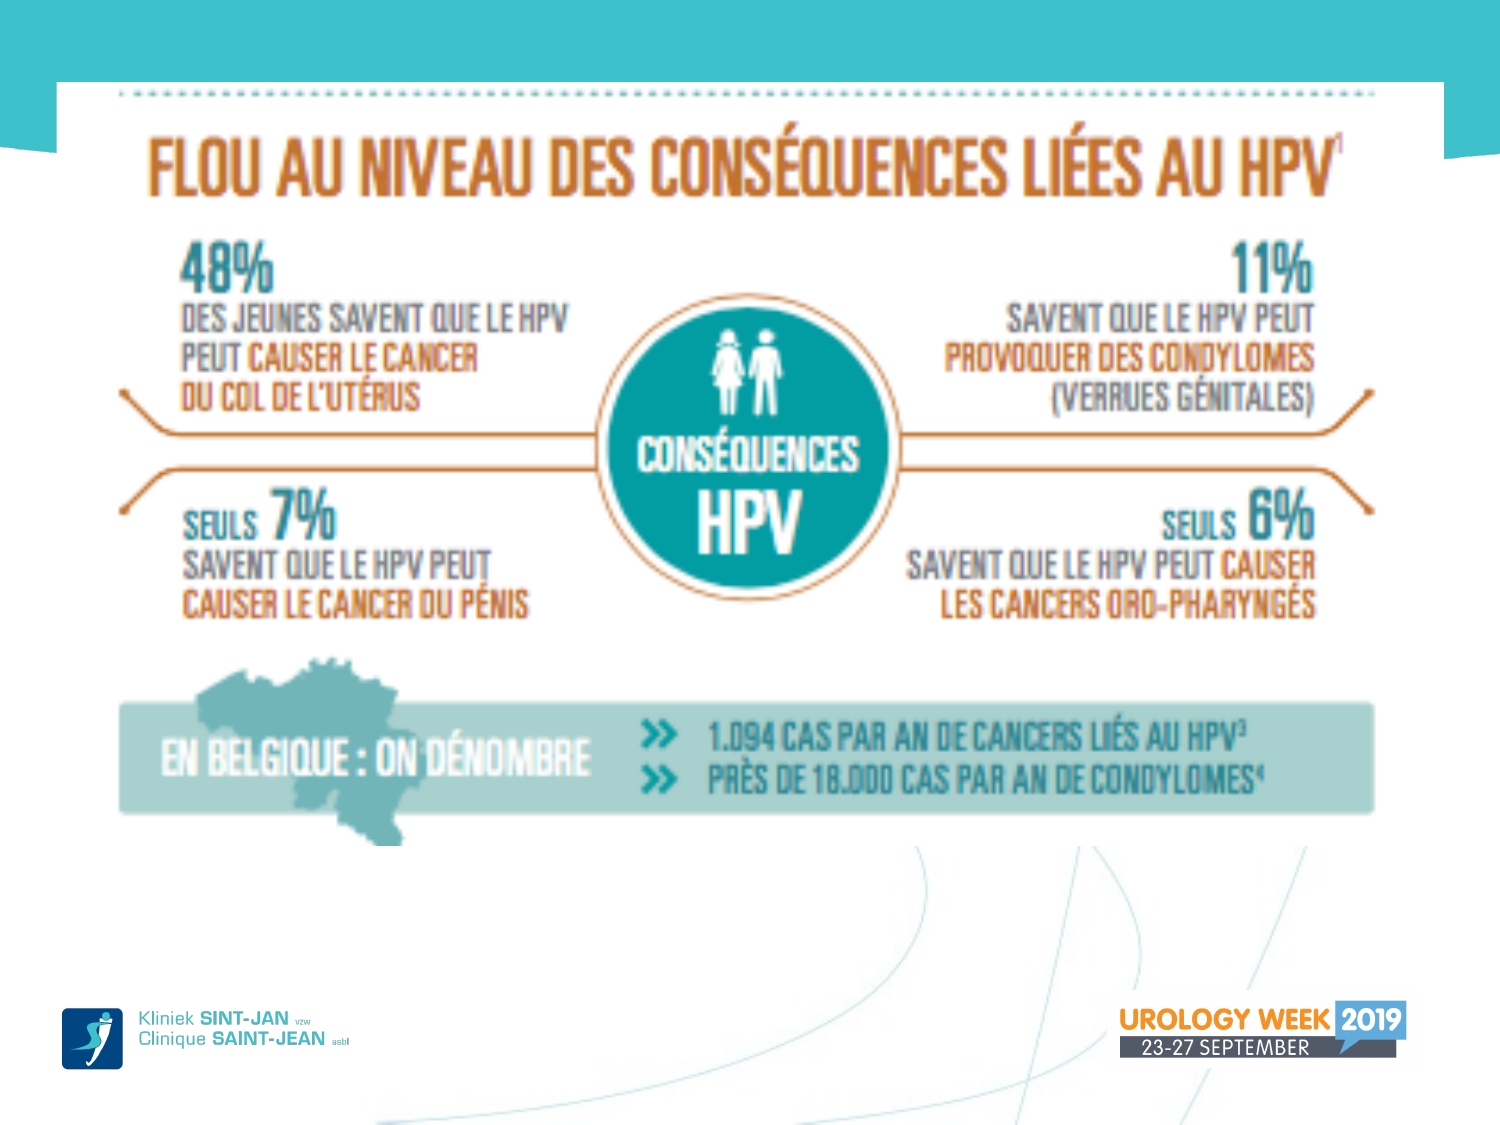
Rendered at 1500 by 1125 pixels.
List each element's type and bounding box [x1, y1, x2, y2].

picture [359, 846, 1437, 1125]
list [56, 82, 1446, 846]
